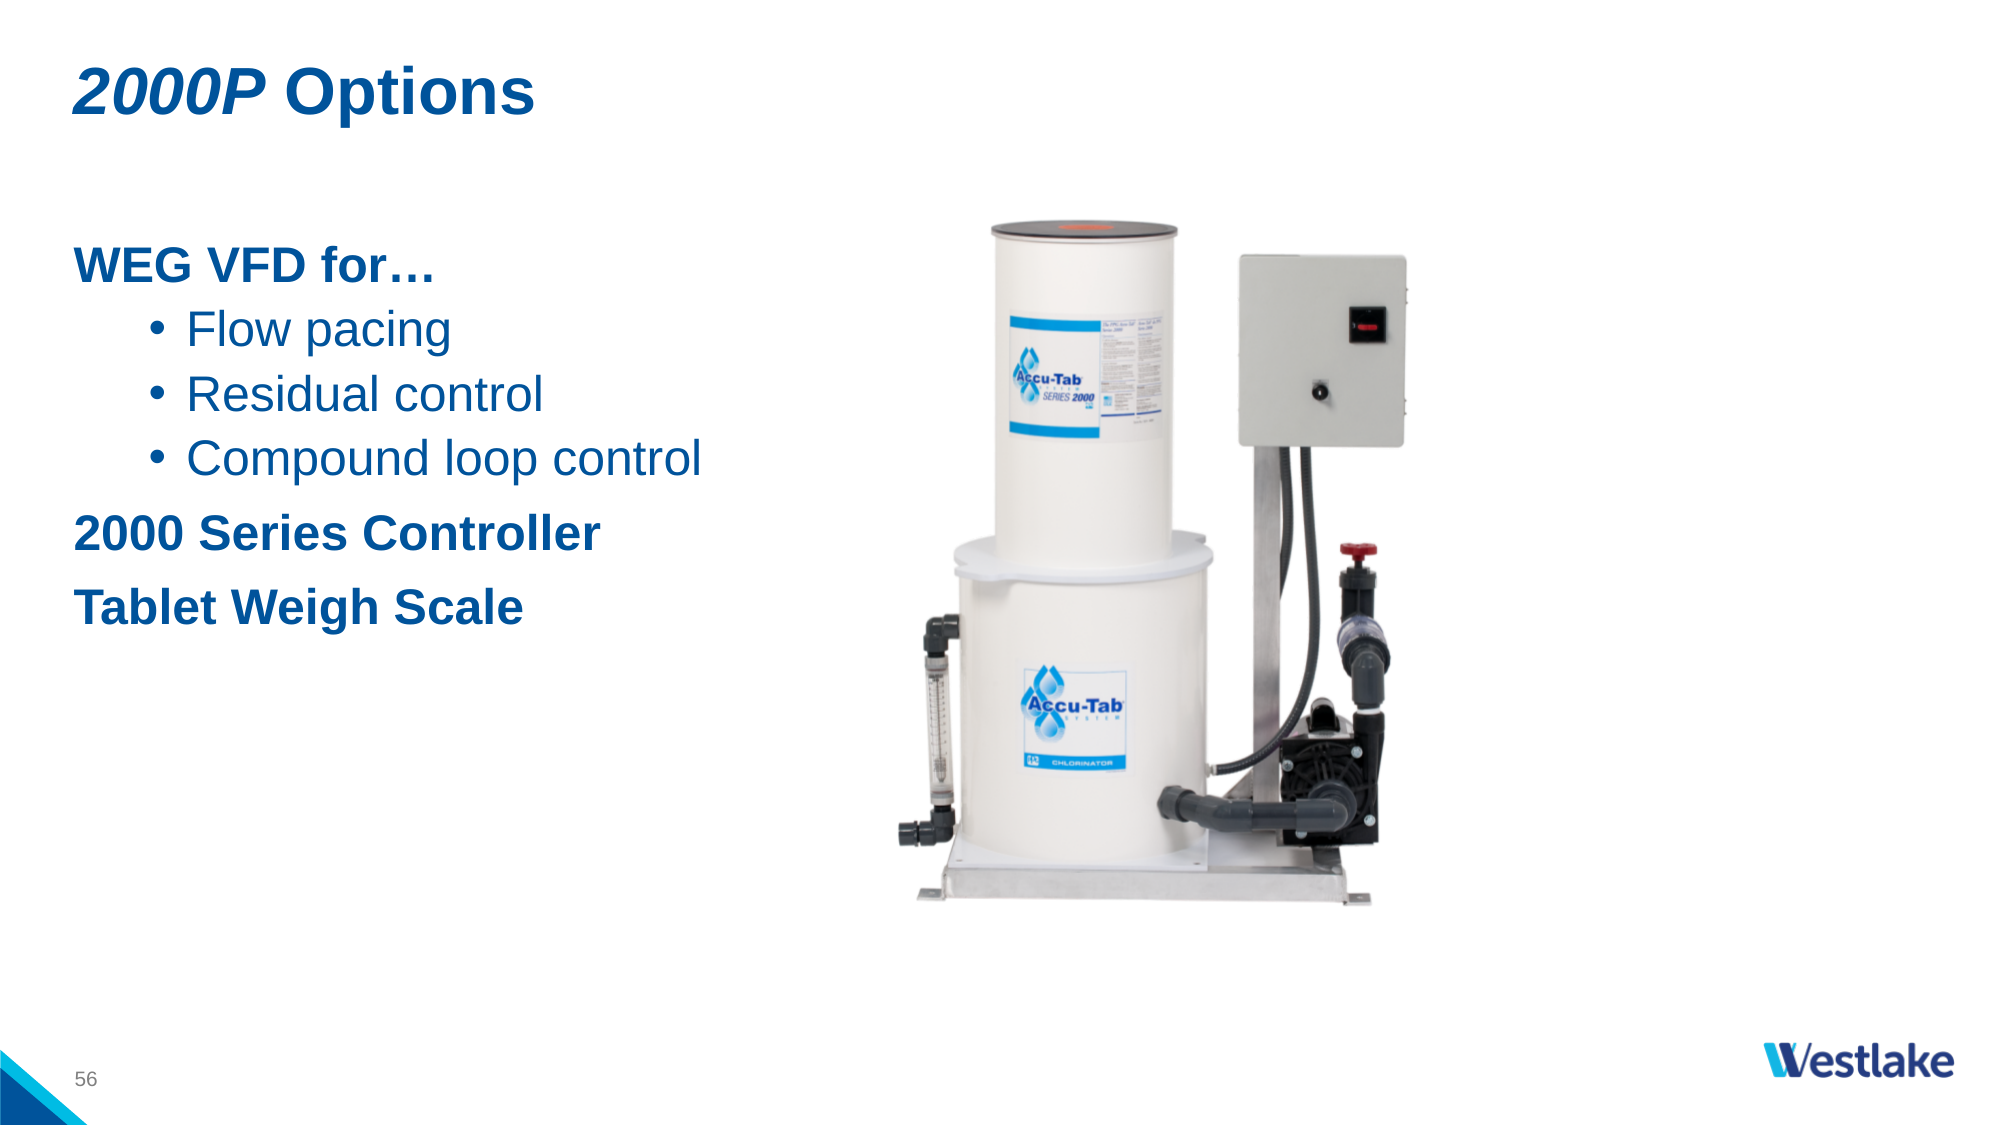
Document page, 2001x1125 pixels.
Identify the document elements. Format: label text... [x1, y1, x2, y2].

picture [887, 212, 1450, 913]
title 2000P Options [58, 28, 1942, 157]
list WEG VFD for… Flow pacing Residual control Compound loop control 2000 Series Controller Tablet Weigh Scale [58, 231, 1942, 1002]
picture [1760, 1038, 1960, 1081]
